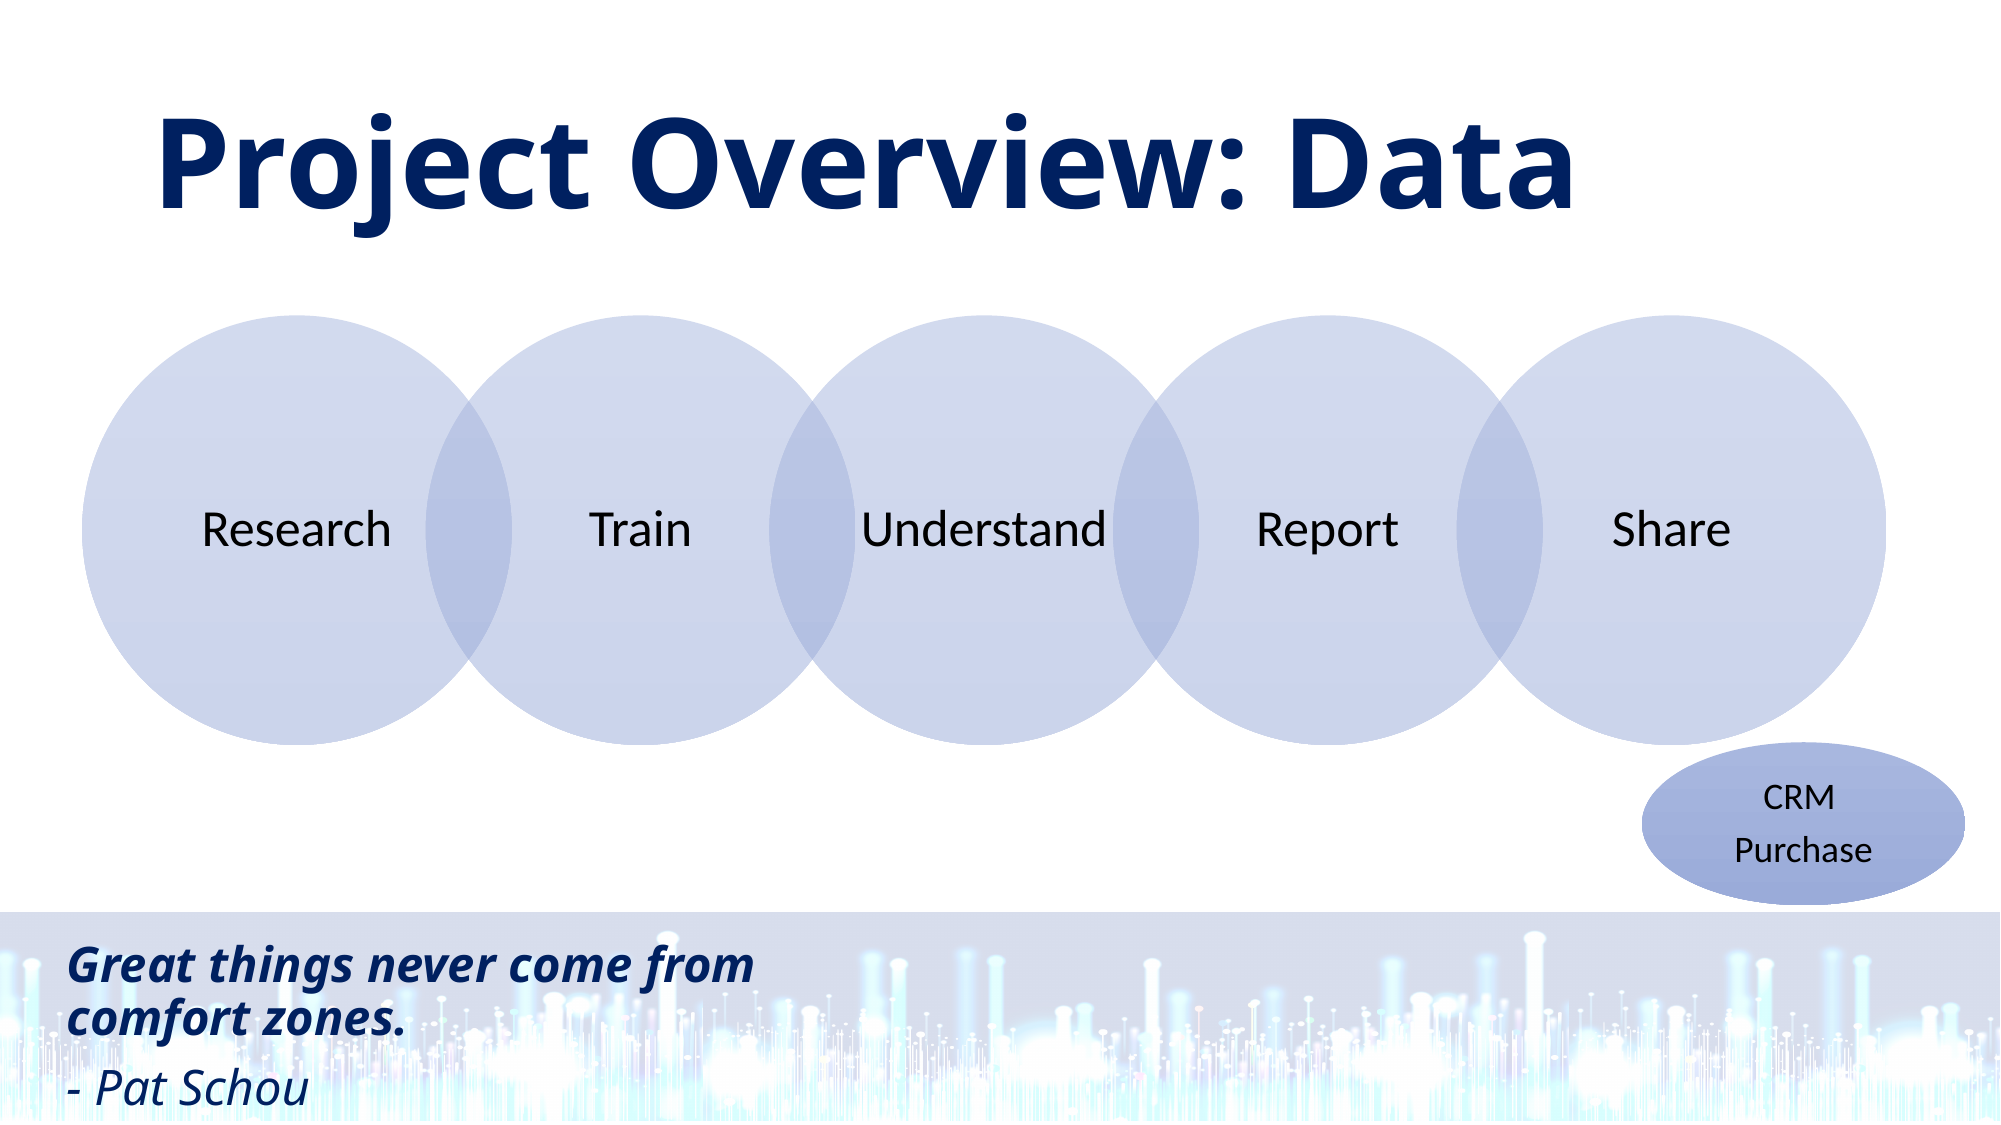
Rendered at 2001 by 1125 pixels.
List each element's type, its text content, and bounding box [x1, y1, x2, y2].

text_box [1641, 742, 1966, 906]
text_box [81, 219, 1887, 841]
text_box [0, 912, 2000, 1122]
title Project Overview: Data [137, 59, 1863, 219]
